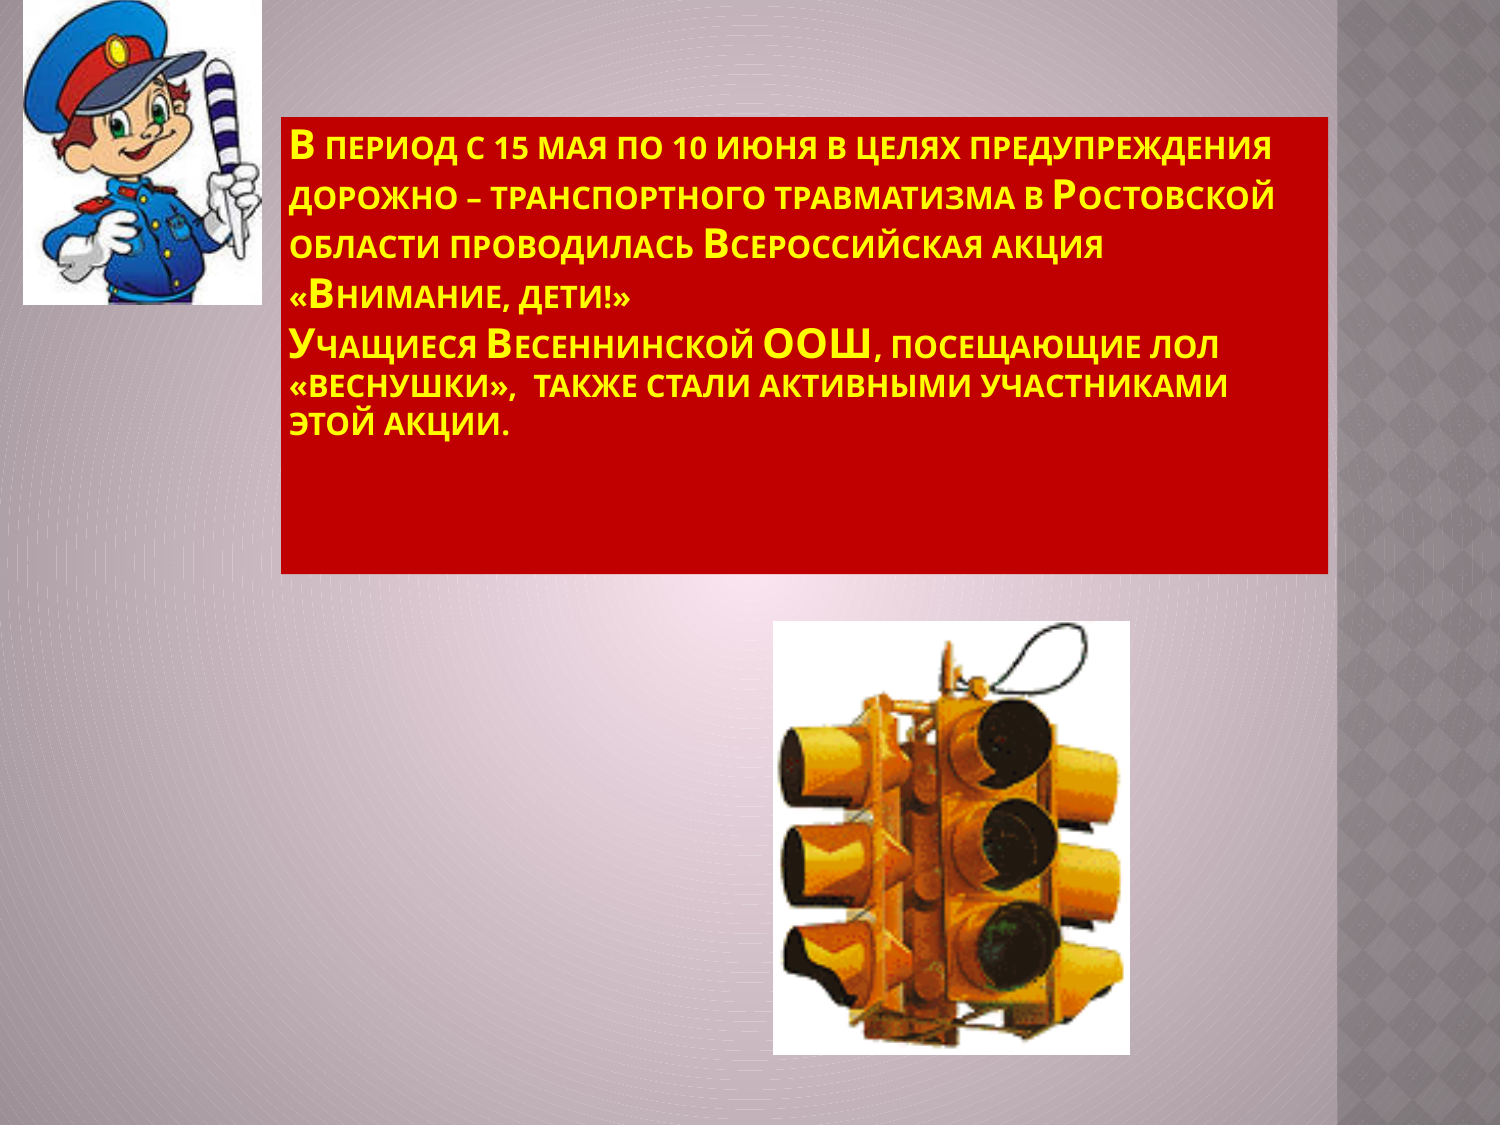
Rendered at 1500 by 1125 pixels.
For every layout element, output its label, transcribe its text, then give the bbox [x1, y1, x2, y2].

title В период с 15 мая по 10 июня в целях предупреждения дорожно – транспортного травматизма в Ростовской области проводилась Всероссийская акция «Внимание, дети!» Учащиеся Весеннинской ООШ, посещающие ЛОЛ «Веснушки», также стали активными участниками этой акции. [281, 117, 1329, 575]
picture [22, 0, 262, 306]
picture [773, 620, 1131, 1055]
